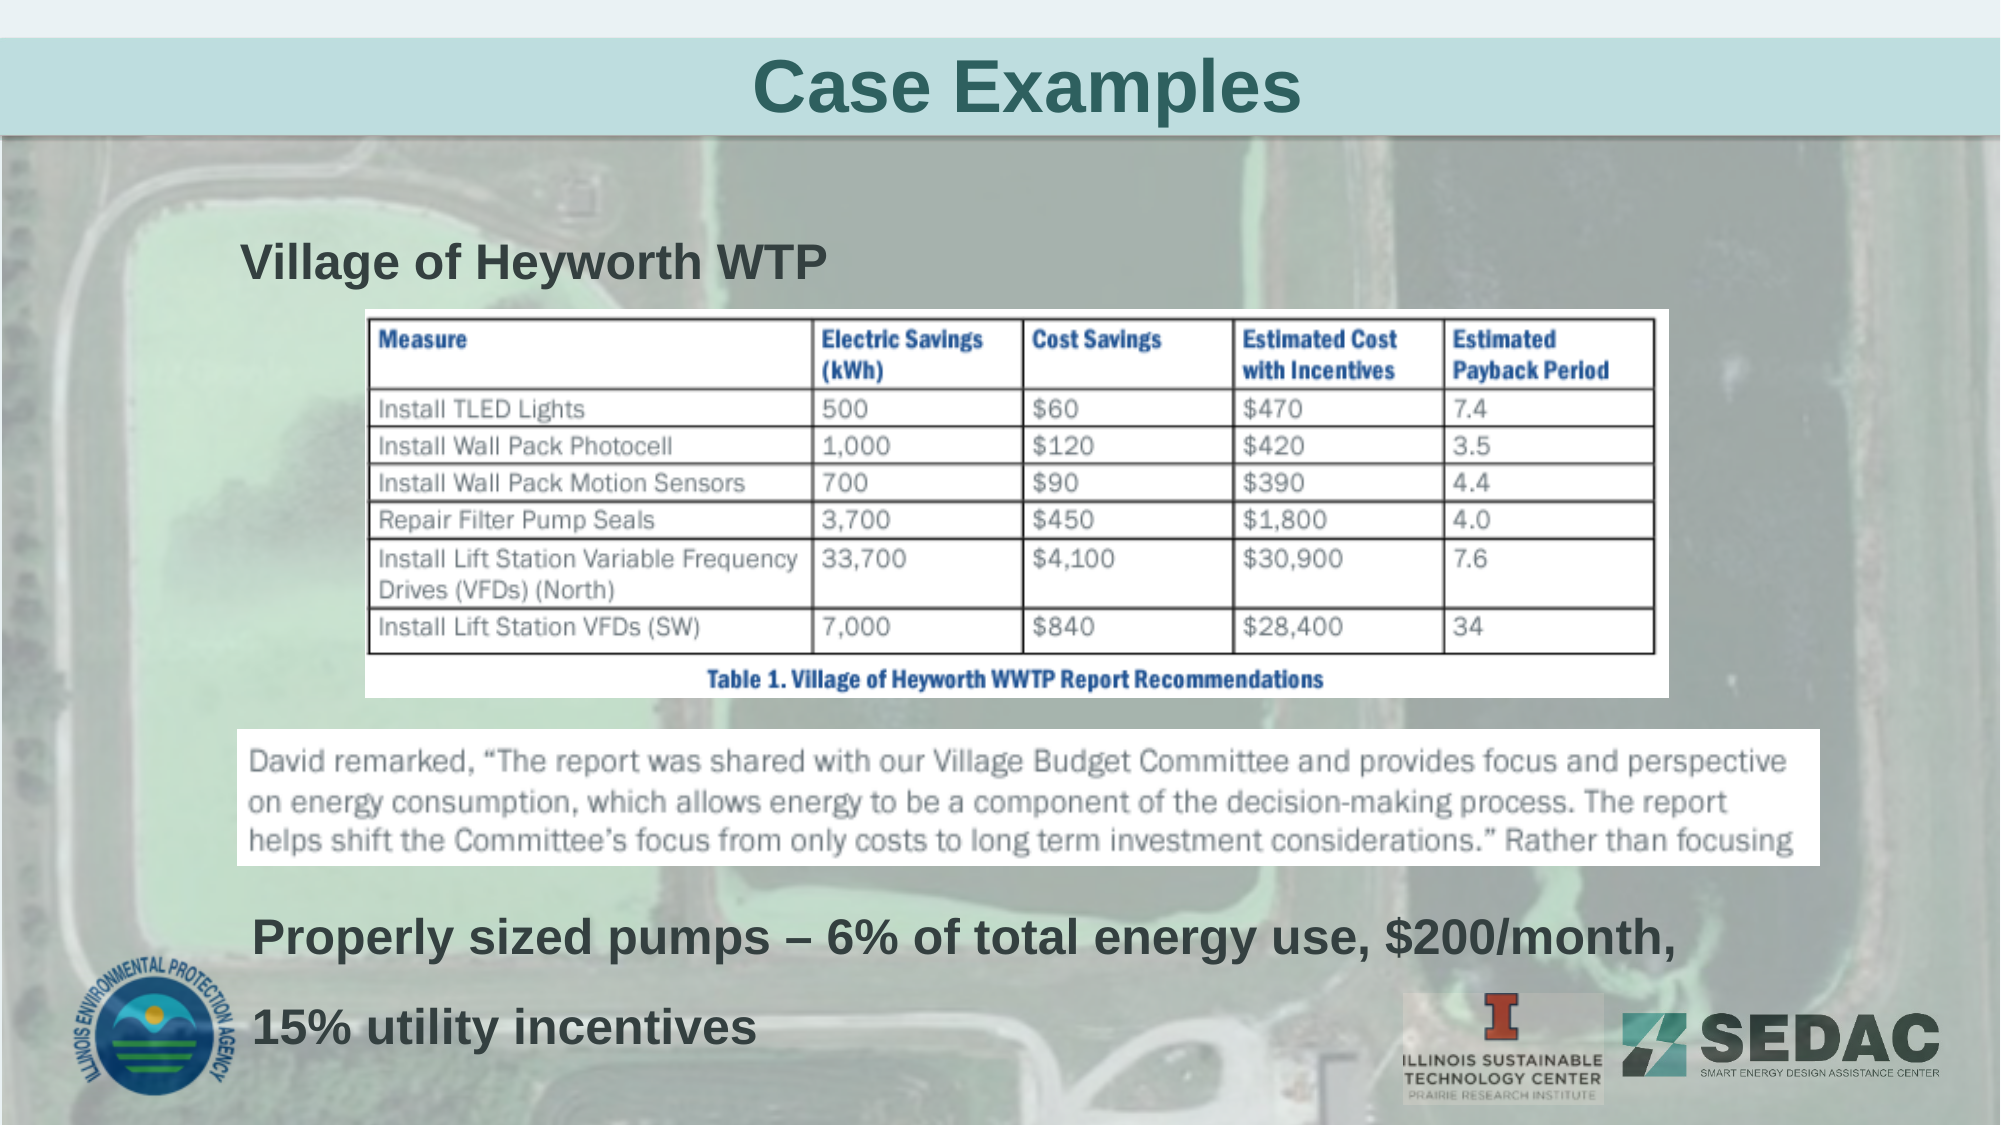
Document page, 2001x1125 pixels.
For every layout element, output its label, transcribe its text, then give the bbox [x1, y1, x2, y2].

picture [0, 0, 2001, 1125]
list Case Examples [225, 39, 1832, 136]
